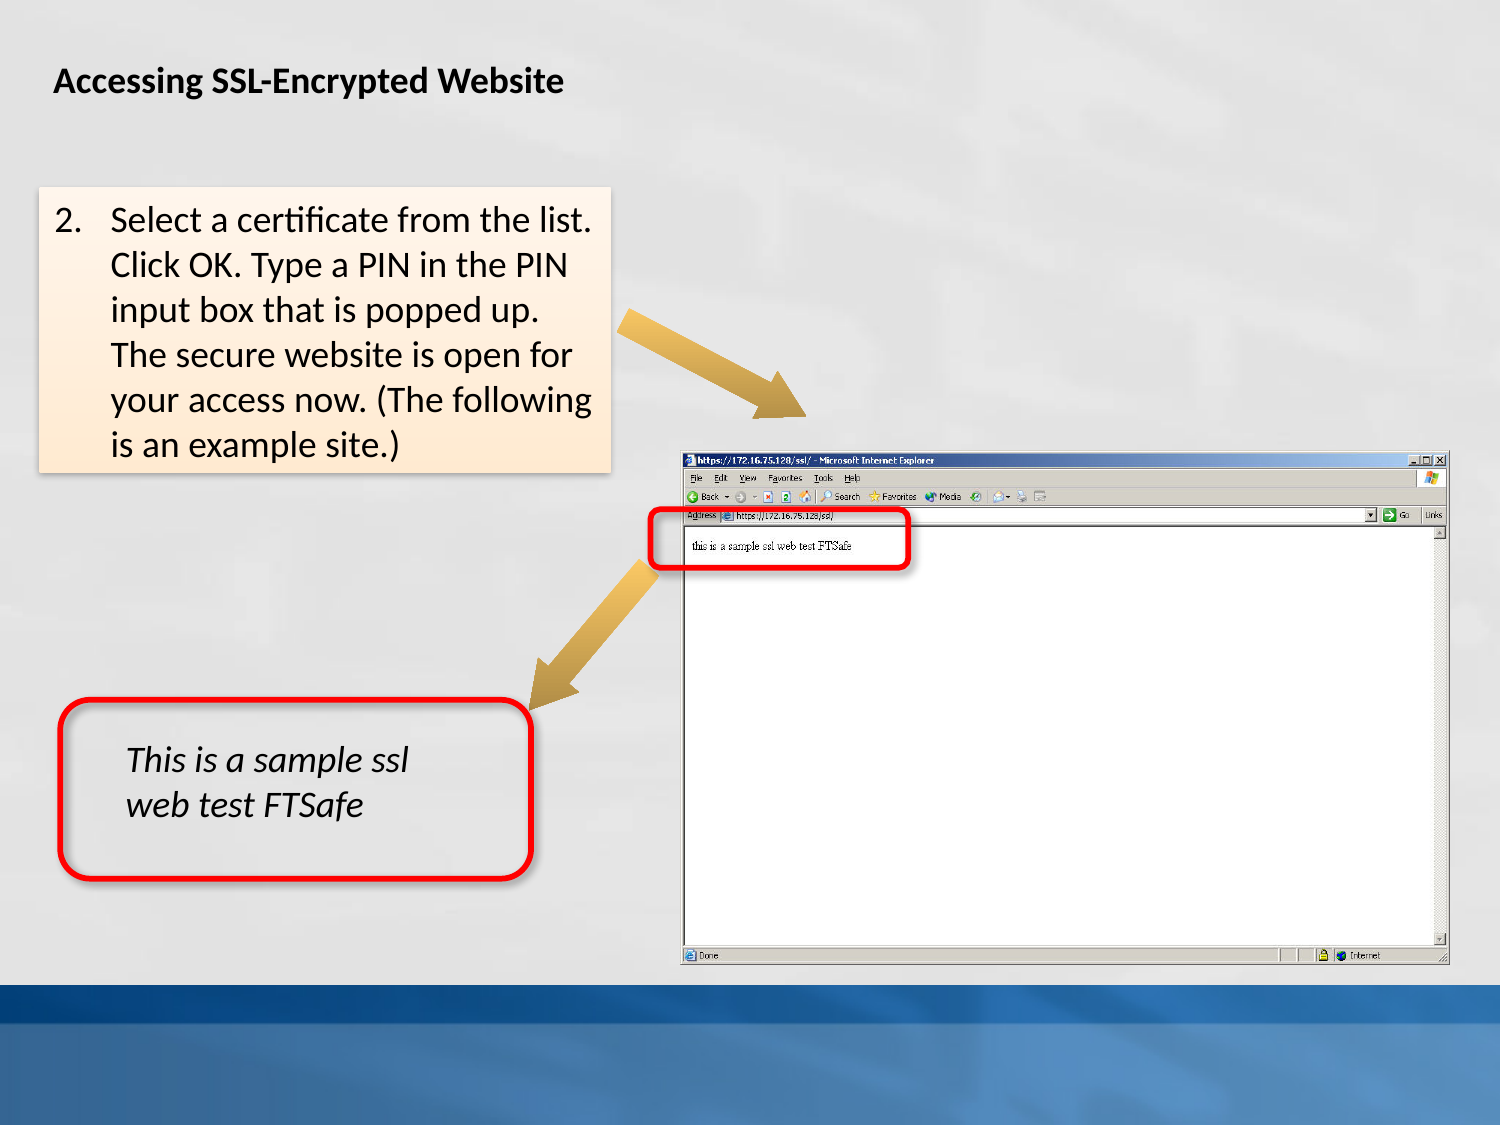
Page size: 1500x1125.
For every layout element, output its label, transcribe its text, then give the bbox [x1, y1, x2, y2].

picture [0, 0, 1500, 1125]
text_box [616, 308, 806, 419]
text_box [58, 697, 534, 881]
title Accessing SSL-Encrypted Website [53, 55, 1400, 213]
text_box Select a certificate from the list. Click OK. Type a PIN in the PIN input box that is popped up. The secure website is open for your access now. (The following is an example site.) [39, 187, 611, 473]
text_box This is a sample ssl web test FTSafe [110, 727, 481, 833]
text_box [529, 558, 658, 709]
text_box [648, 507, 675, 570]
